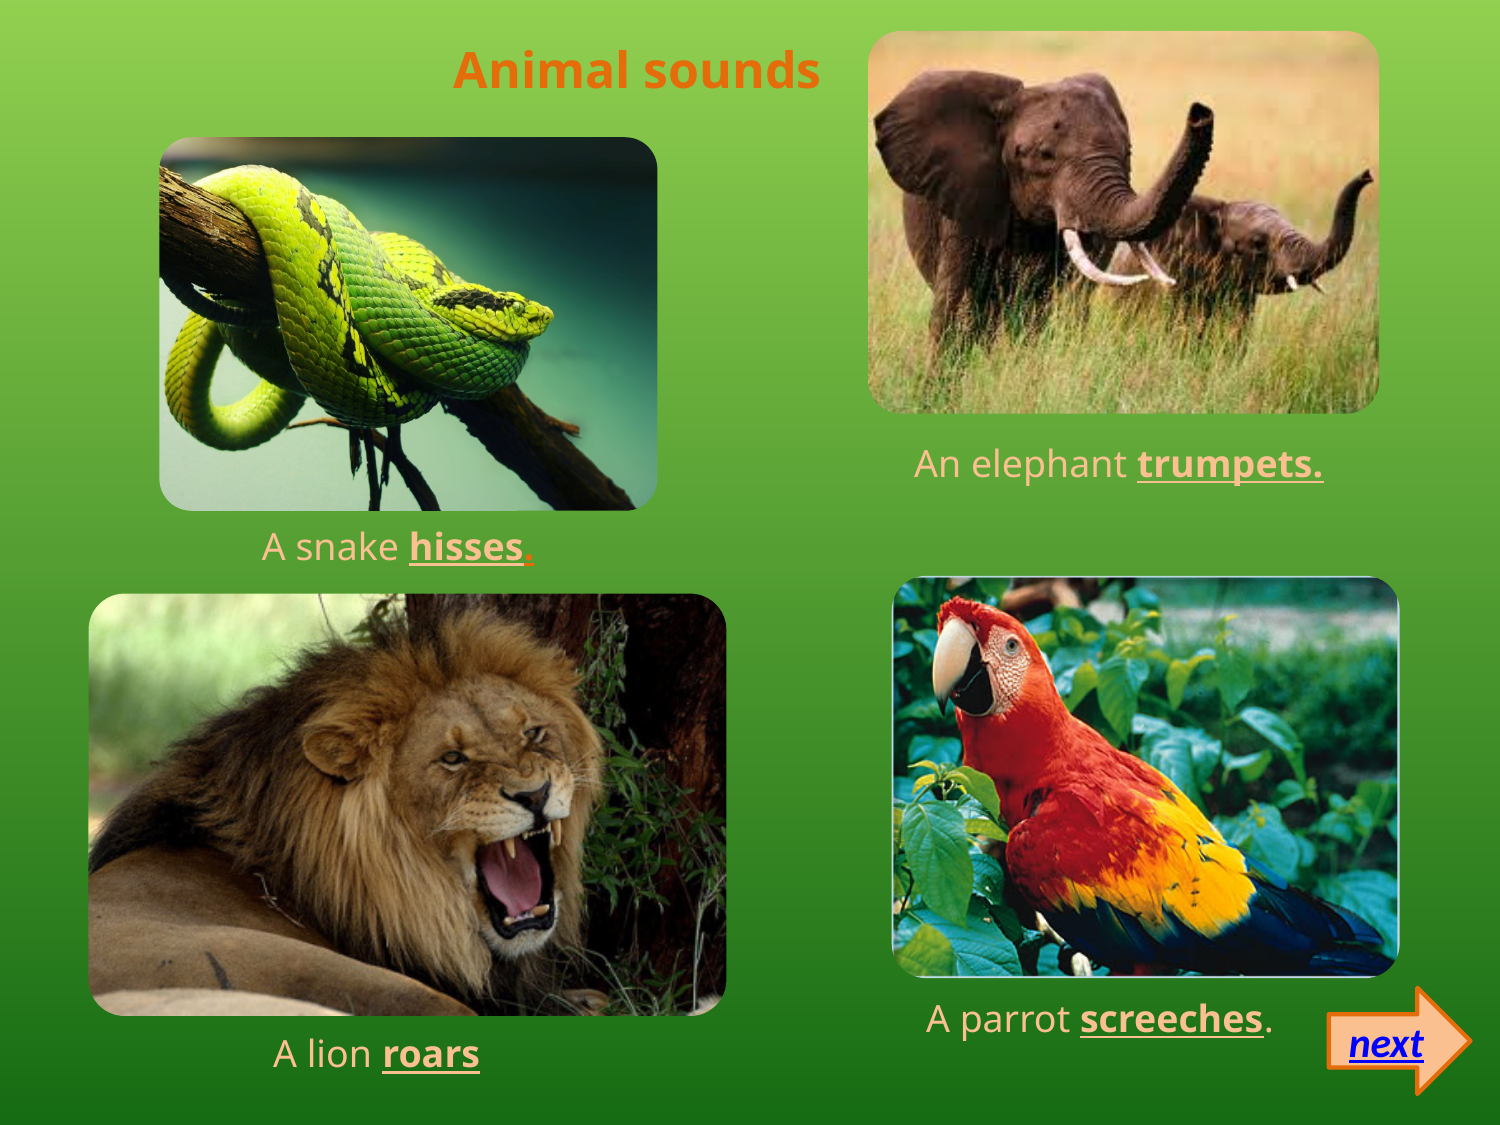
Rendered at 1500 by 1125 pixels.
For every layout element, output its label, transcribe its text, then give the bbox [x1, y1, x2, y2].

picture [88, 593, 727, 1017]
picture [159, 136, 658, 511]
picture [891, 575, 1400, 979]
picture [867, 30, 1380, 414]
text_box An elephant trumpets. [879, 432, 1365, 493]
text_box A snake hisses. [159, 519, 656, 575]
text_box A parrot screeches. [891, 987, 1317, 1048]
text_box A lion roars [112, 1026, 680, 1083]
text_box Animal sounds [242, 30, 866, 106]
text_box next [1326, 985, 1473, 1096]
